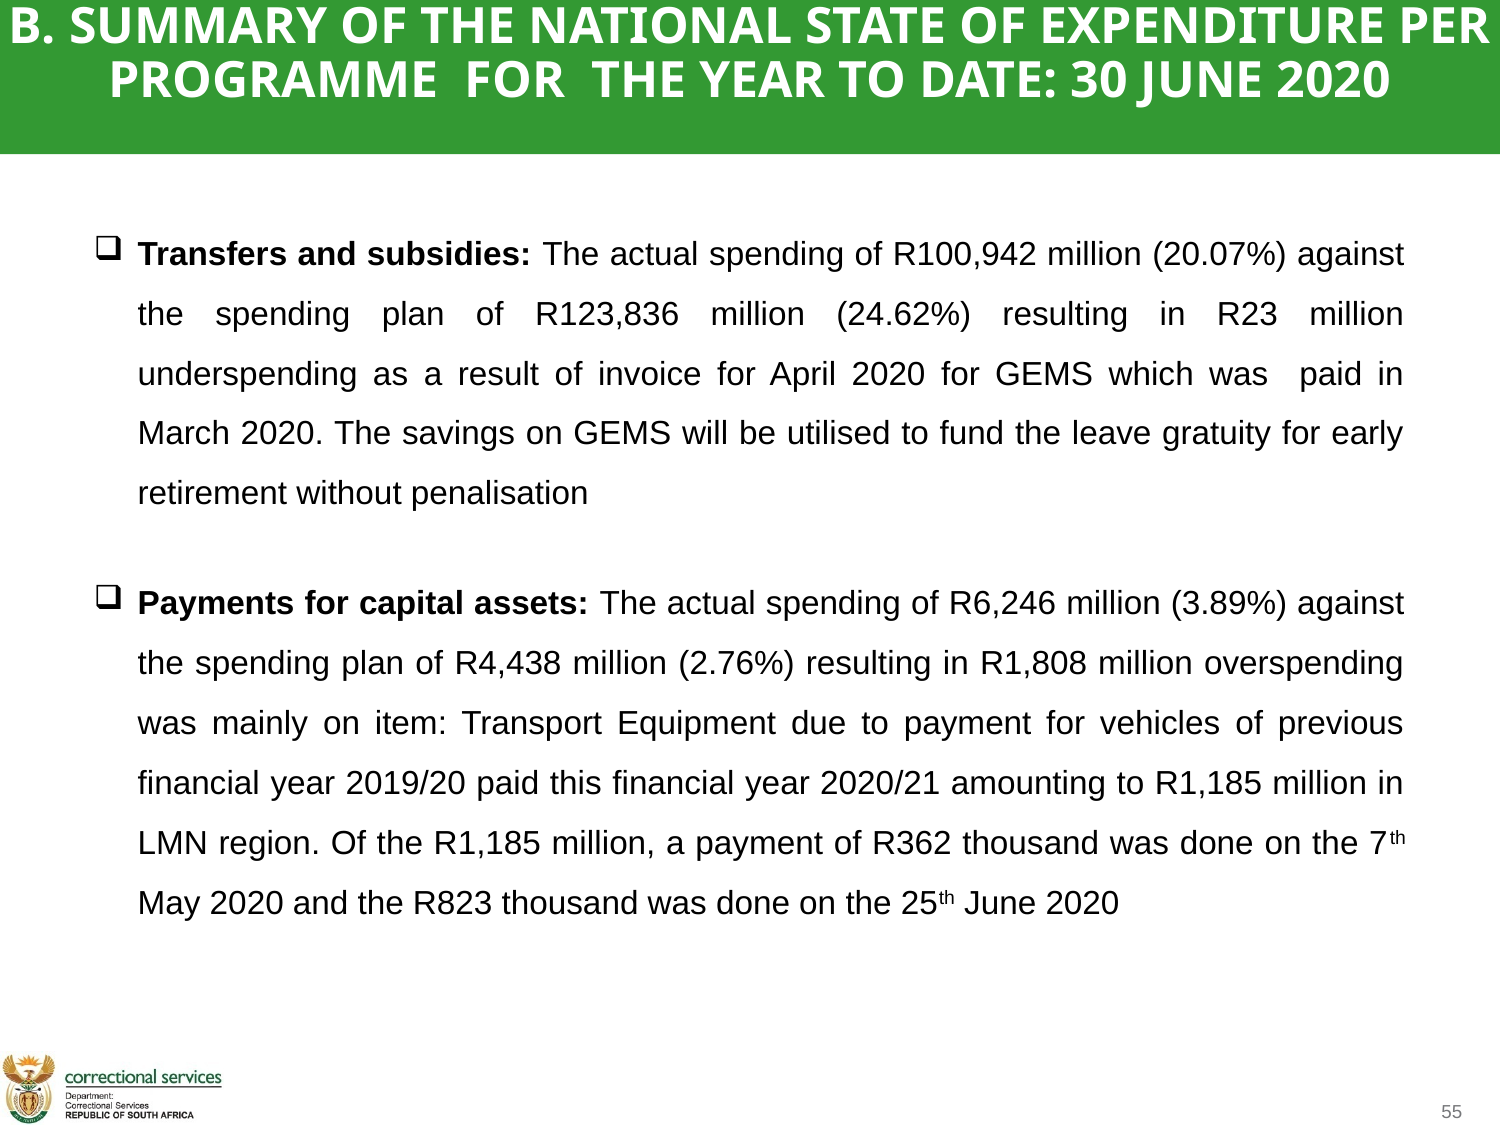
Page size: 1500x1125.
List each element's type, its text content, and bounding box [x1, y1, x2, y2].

text_box Transfers and subsidies: The actual spending of R100,942 million (20.07%) against the spending plan of R123,836 million (24.62%) resulting in R23 million underspending as a result of invoice for April 2020 for GEMS which was paid in March 2020. The savings on GEMS will be utilised to fund the leave gratuity for early retirement without penalisation Payments for capital assets: The actual spending of R6,246 million (3.89%) against the spending plan of R4,438 million (2.76%) resulting in R1,808 million overspending was mainly on item: Transport Equipment due to payment for vehicles of previous financial year 2019/20 paid this financial year 2020/21 amounting to R1,185 million in LMN region. Of the R1,185 million, a payment of R362 thousand was done on the 7th May 2020 and the R823 thousand was done on the 25th June 2020 [79, 204, 1421, 929]
text_box B. SUMMARY OF THE NATIONAL STATE OF EXPENDITURE PER PROGRAMME FOR THE YEAR TO DATE: 30 JUNE 2020 [0, 0, 1500, 108]
picture [0, 1051, 224, 1125]
